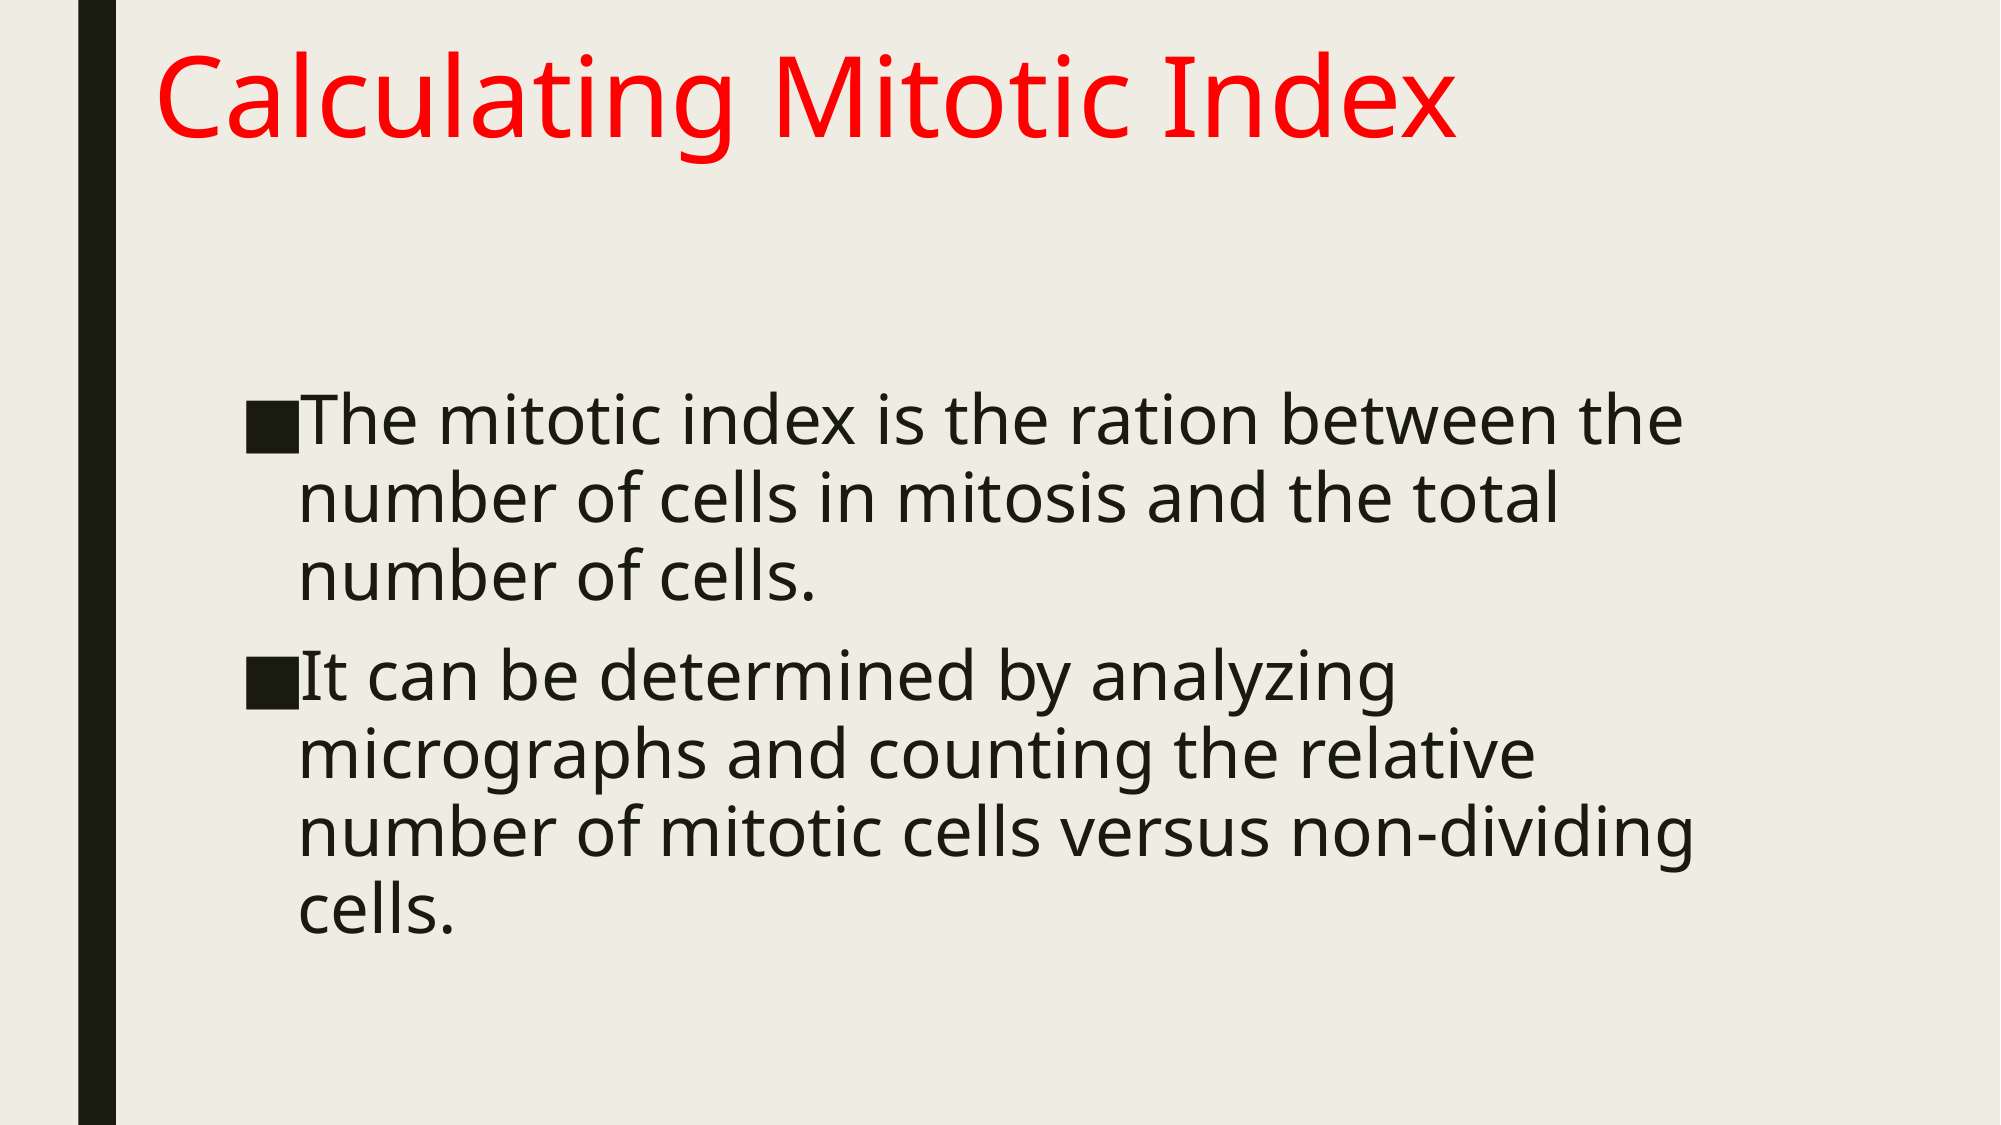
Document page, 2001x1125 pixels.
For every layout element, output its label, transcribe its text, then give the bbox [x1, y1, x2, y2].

list The mitotic index is the ration between the number of cells in mitosis and the total number of cells. It can be determined by analyzing micrographs and counting the relative number of mitotic cells versus non-dividing cells. [225, 375, 1800, 963]
title Calculating Mitotic Index [138, 33, 1714, 278]
